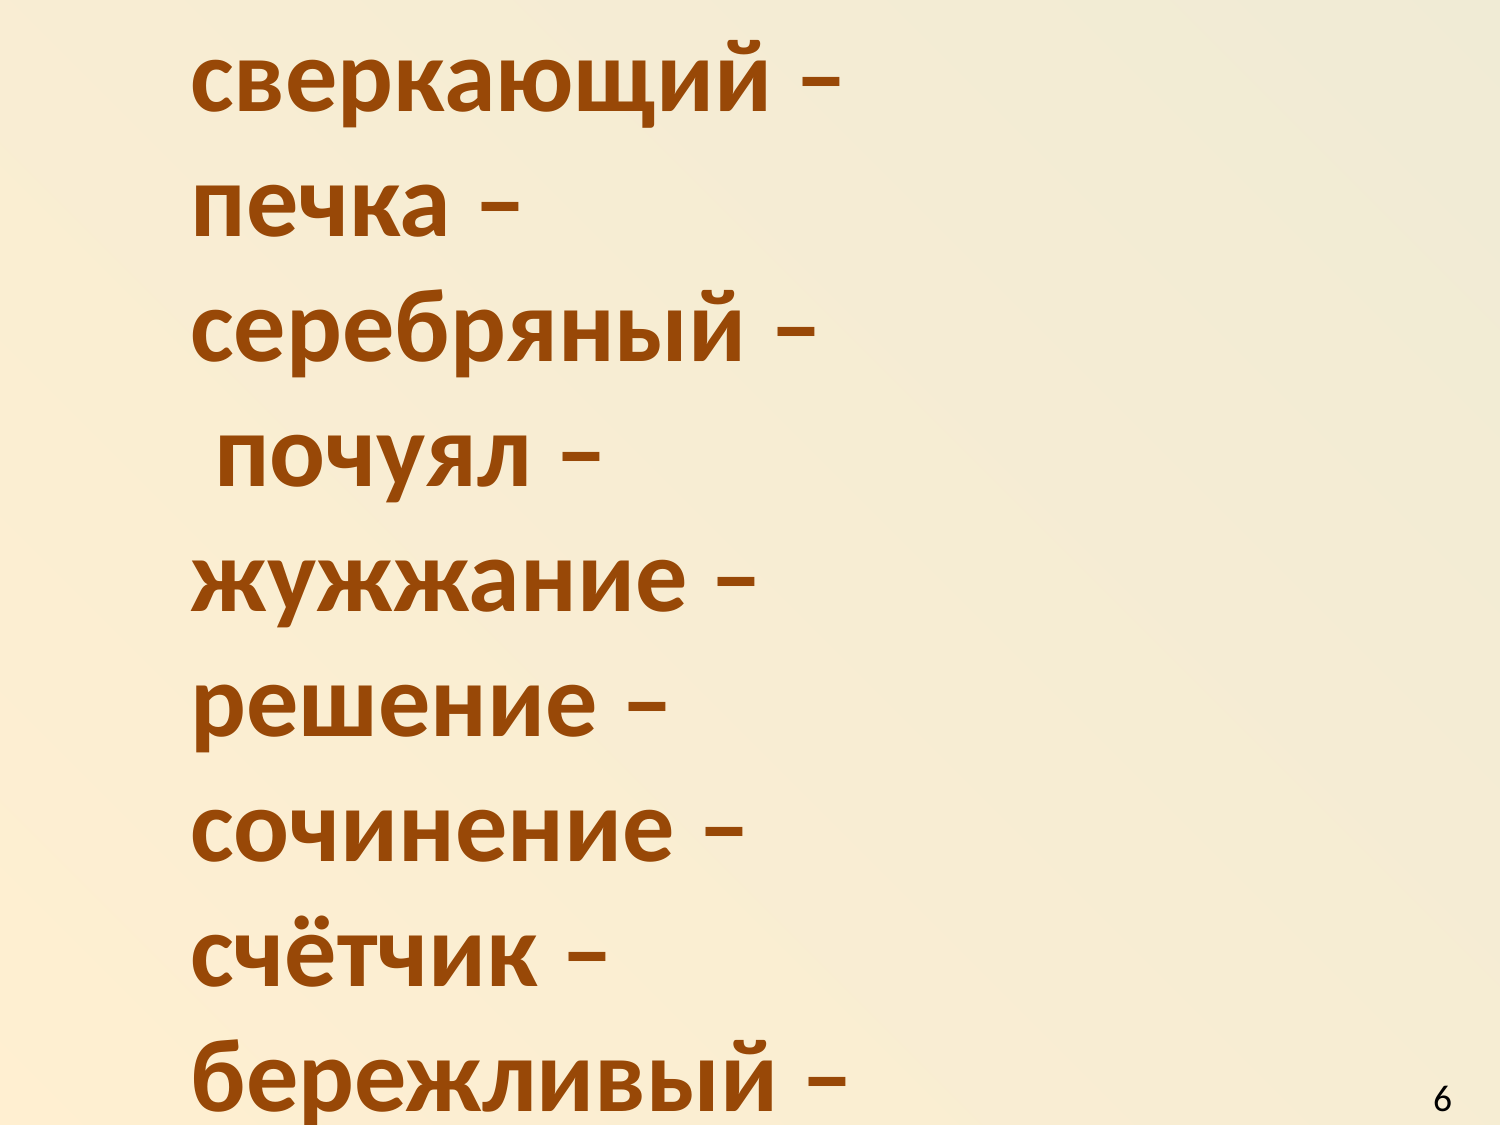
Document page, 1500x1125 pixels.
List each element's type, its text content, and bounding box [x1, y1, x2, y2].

text_box 6 [1418, 1066, 1467, 1125]
text_box сверкающий – печка – серебряный – почуял – жужжание – решение – сочинение – счётчик – бережливый – [175, 0, 902, 1125]
